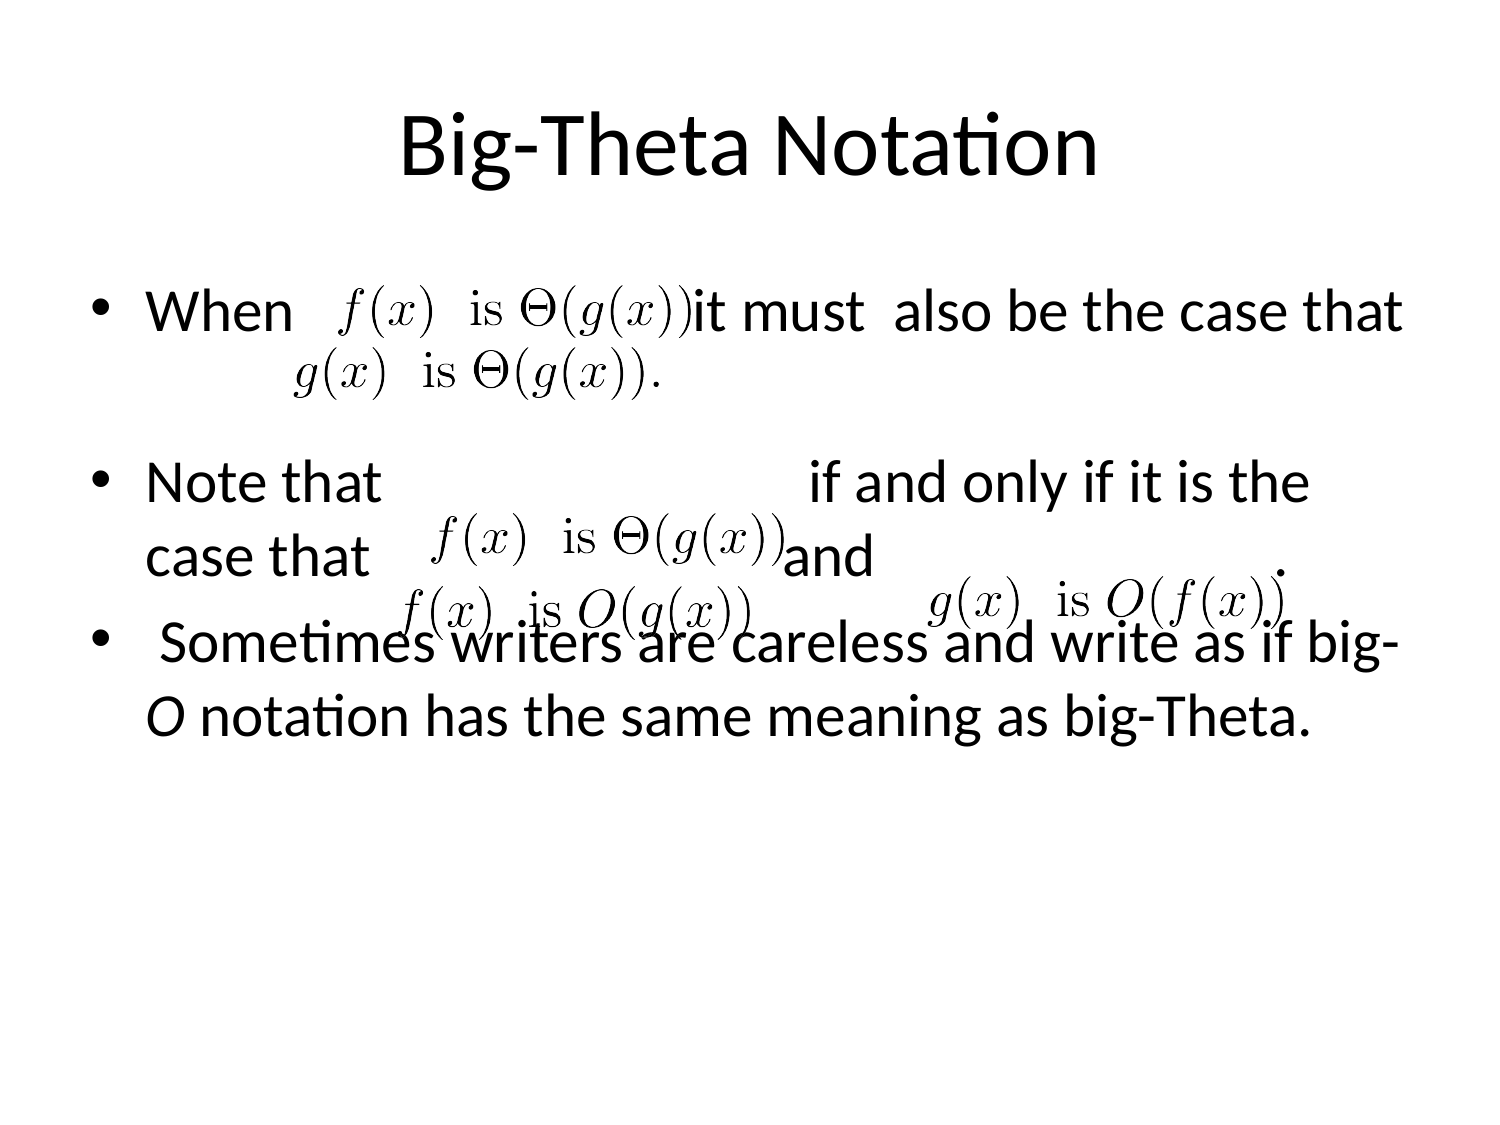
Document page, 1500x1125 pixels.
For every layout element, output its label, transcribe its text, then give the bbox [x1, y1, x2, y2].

picture [430, 513, 784, 567]
picture [396, 586, 751, 640]
title Big-Theta Notation [75, 45, 1425, 233]
picture [927, 575, 1283, 629]
picture [293, 347, 660, 401]
picture [337, 284, 691, 338]
list When it must also be the case that Note that if and only if it is the case that and . Sometimes writers are careless and write as if big-O notation has the same meaning as big-Theta. [75, 262, 1425, 1005]
